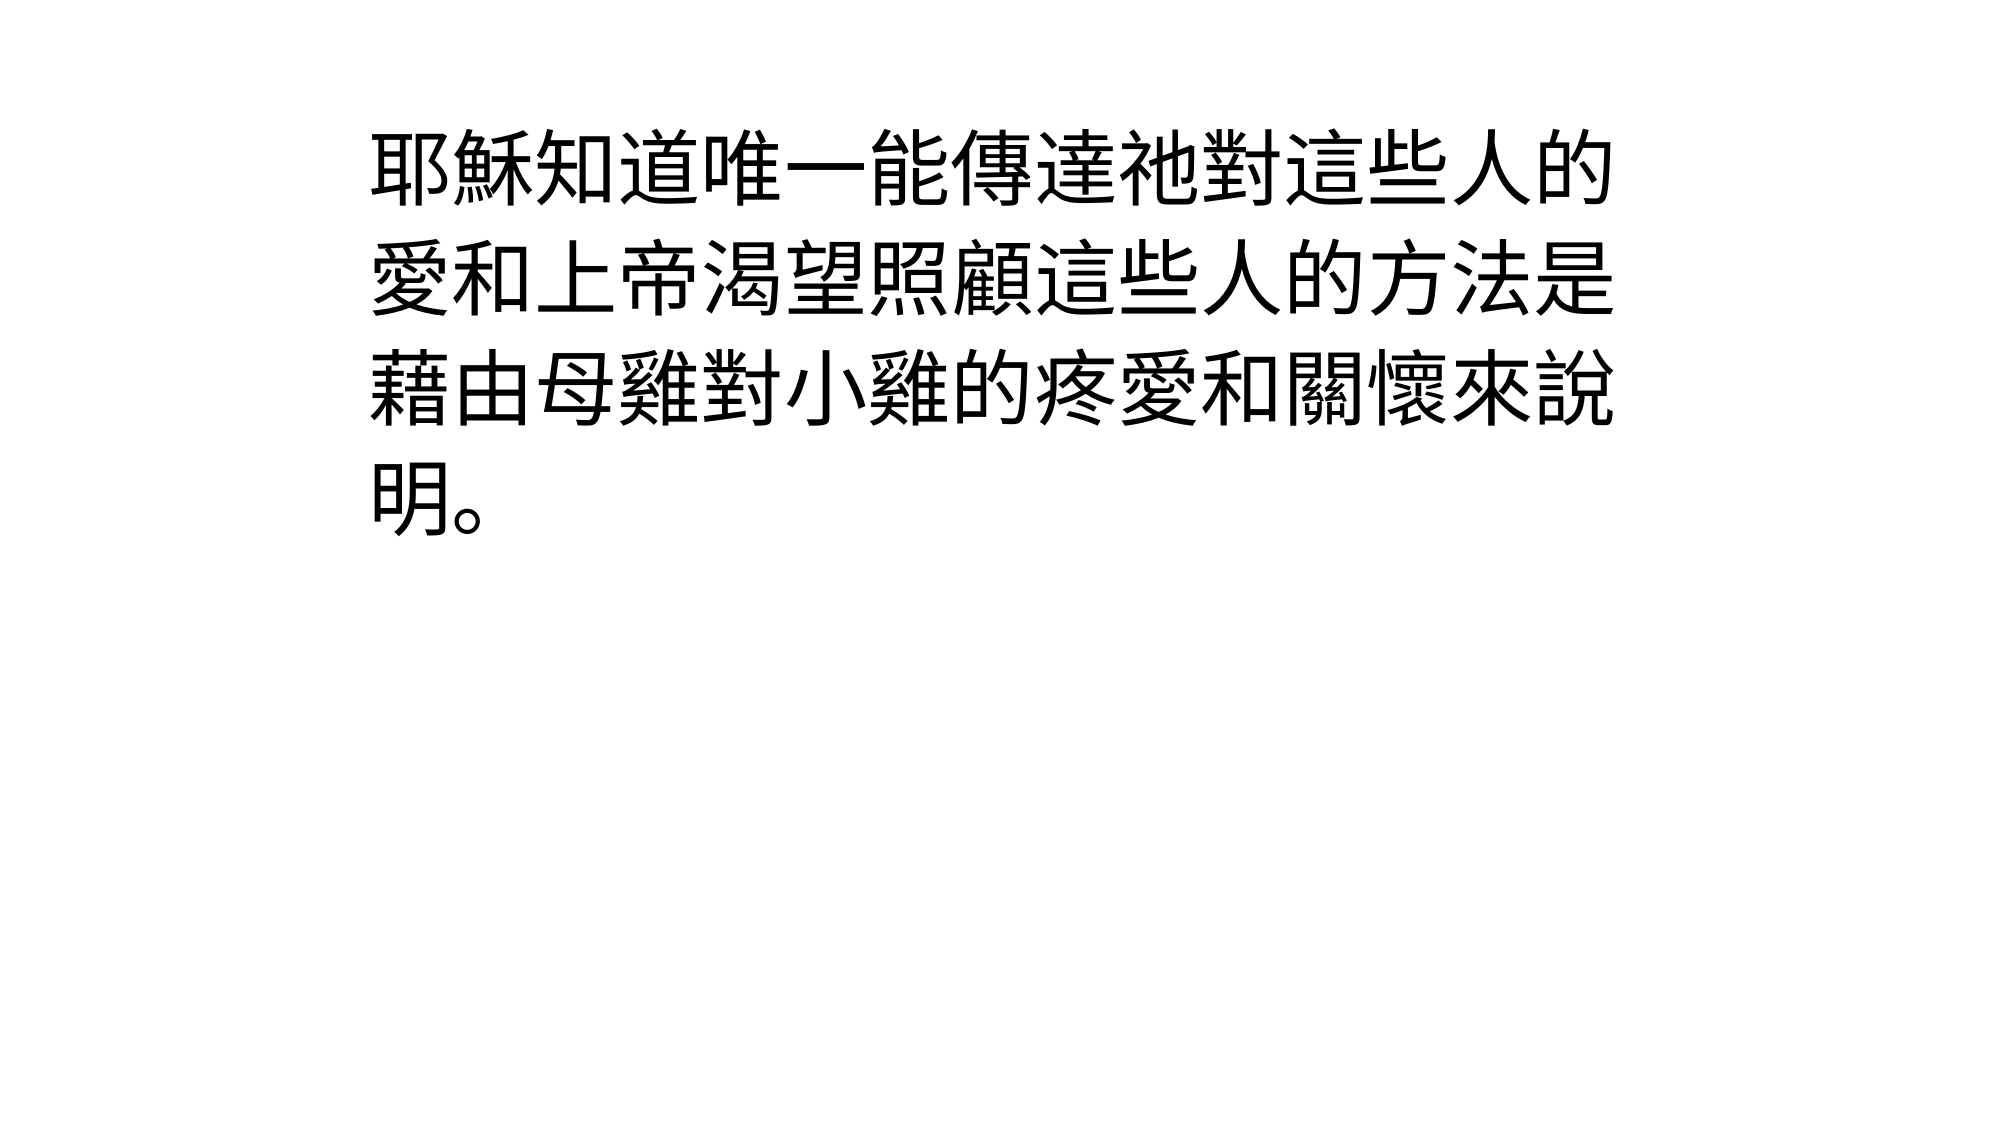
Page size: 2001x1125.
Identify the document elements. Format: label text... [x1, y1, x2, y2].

list 耶穌知道唯一能傳達祂對這些人的愛和上帝渴望照顧這些人的方法是藉由母雞對小雞的疼愛和關懷來說明。 [353, 99, 1647, 1014]
